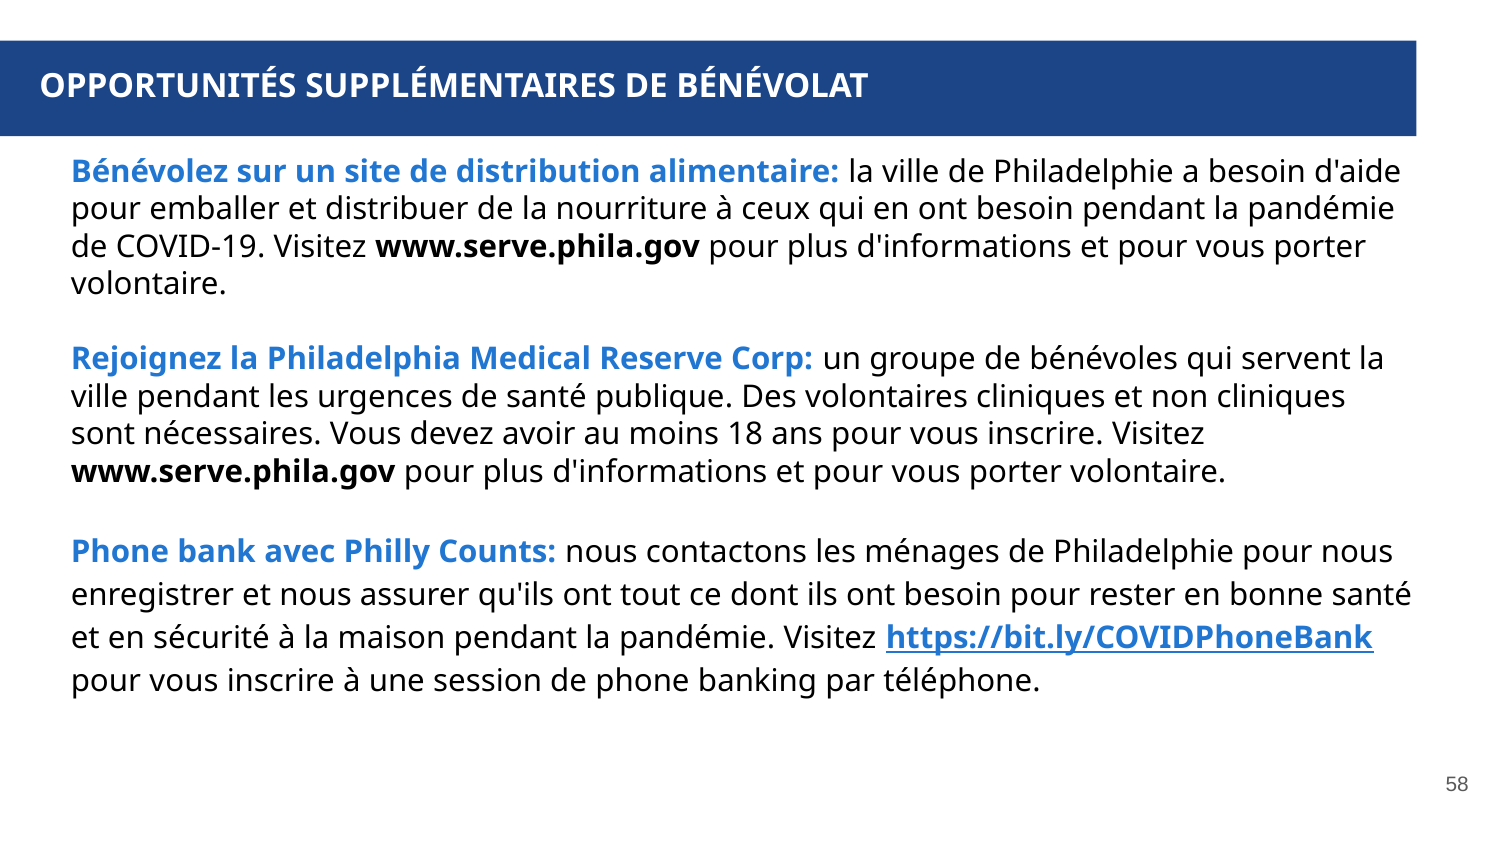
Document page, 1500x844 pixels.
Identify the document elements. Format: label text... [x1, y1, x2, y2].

text_box Bénévolez sur un site de distribution alimentaire: la ville de Philadelphie a besoin d'aide pour emballer et distribuer de la nourriture à ceux qui en ont besoin pendant la pandémie de COVID-19. Visitez www.serve.phila.gov pour plus d'informations et pour vous porter volontaire. Rejoignez la Philadelphia Medical Reserve Corp: un groupe de bénévoles qui servent la ville pendant les urgences de santé publique. Des volontaires cliniques et non cliniques sont nécessaires. Vous devez avoir au moins 18 ans pour vous inscrire. Visitez www.serve.phila.gov pour plus d'informations et pour vous porter volontaire. Phone bank avec Philly Counts: nous contactons les ménages de Philadelphie pour nous enregistrer et nous assurer qu'ils ont tout ce dont ils ont besoin pour rester en bonne santé et en sécurité à la maison pendant la pandémie. Visitez https://bit.ly/COVIDPhoneBank pour vous inscrire à une session de phone banking par téléphone. [55, 136, 1434, 753]
text_box [0, 40, 1417, 137]
text_box OPPORTUNITÉS SUPPLÉMENTAIRES DE BÉNÉVOLAT [24, 49, 1466, 186]
slide_number ‹#› [1389, 764, 1480, 830]
